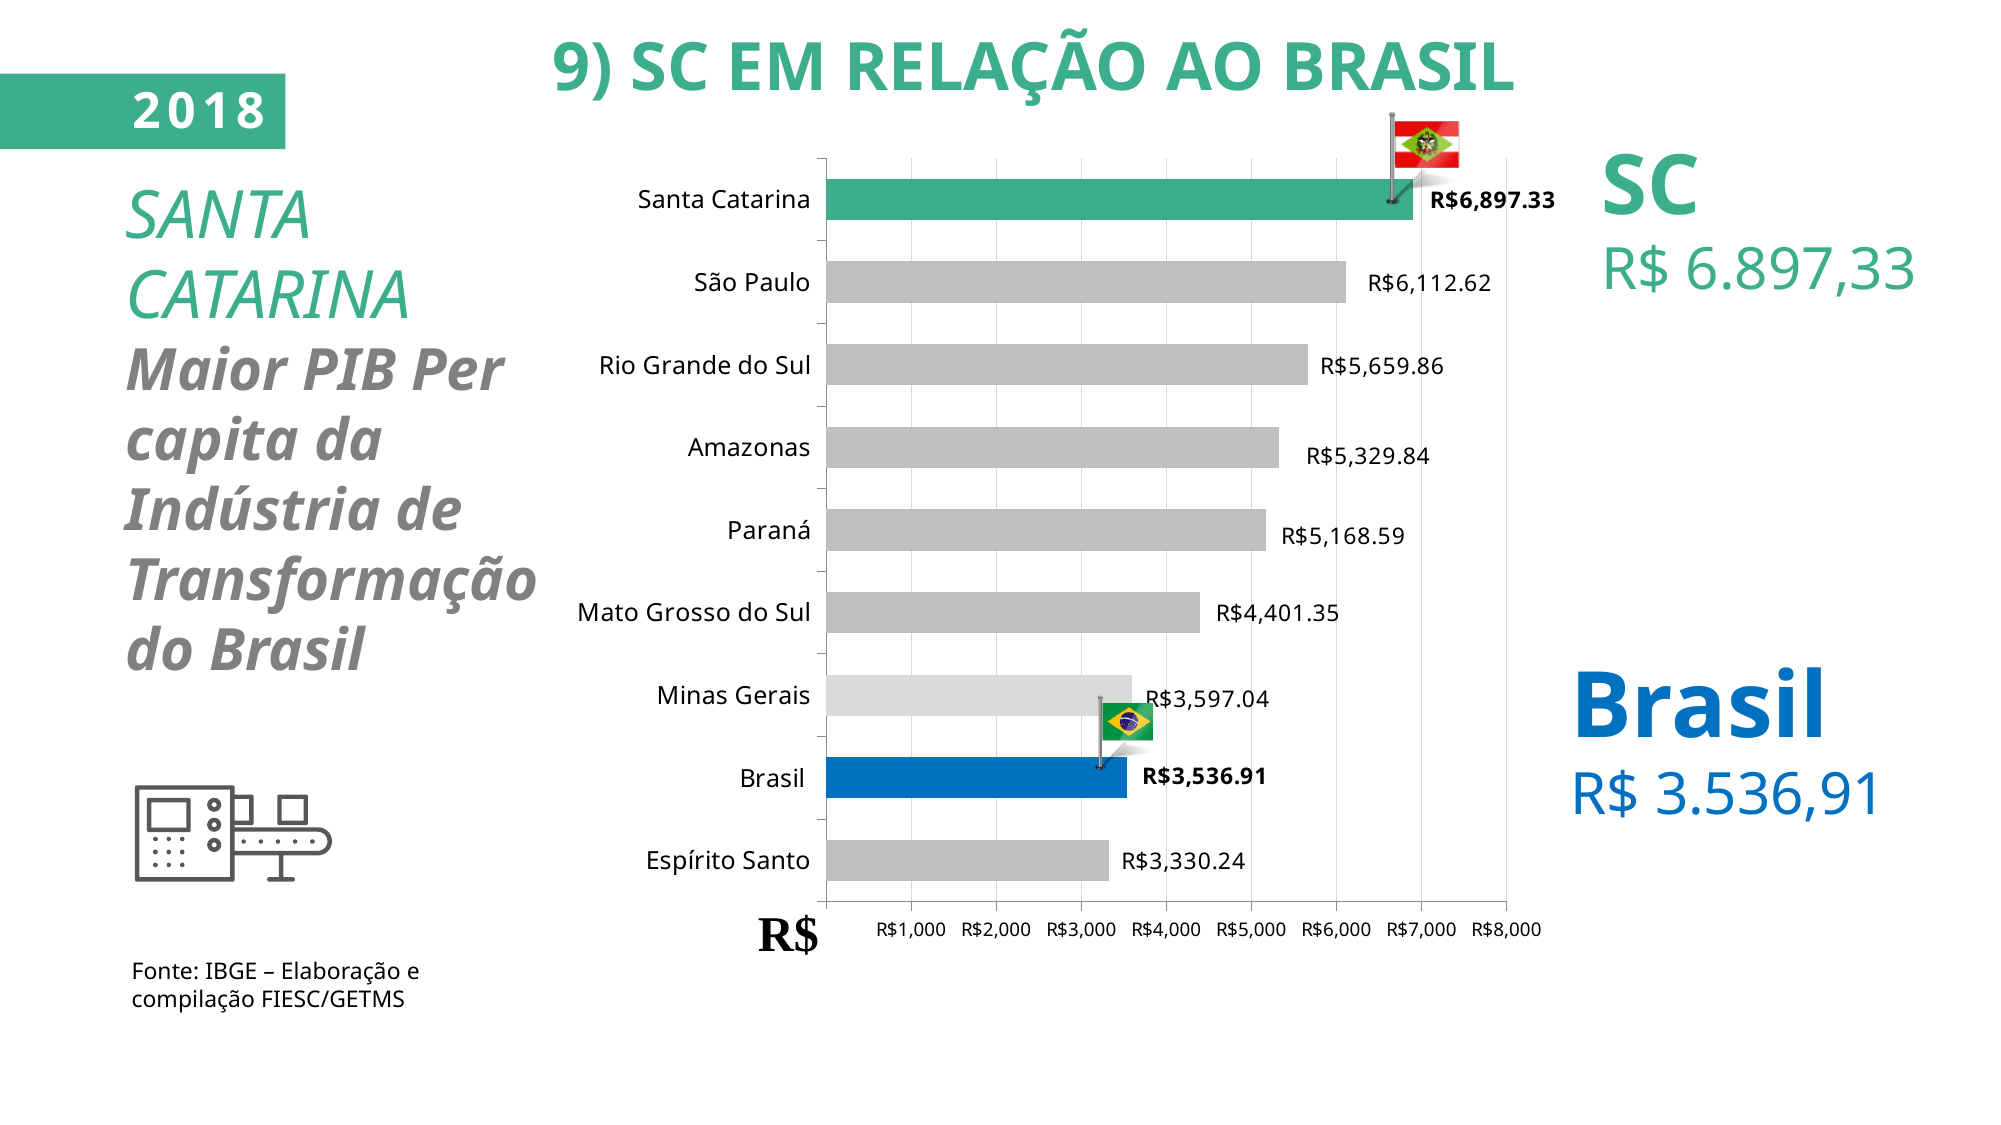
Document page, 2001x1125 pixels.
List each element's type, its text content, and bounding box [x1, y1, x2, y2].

text_box SC R$ 6.897,33 [1586, 124, 2000, 309]
picture [1375, 111, 1470, 205]
text_box 2018 [43, 71, 281, 147]
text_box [134, 785, 333, 882]
text_box Fonte: IBGE – Elaboração e compilação FIESC/GETMS [116, 949, 455, 1020]
text_box SANTA CATARINA Maior PIB Per capita da Indústria de Transformação do Brasil [111, 164, 537, 690]
text_box Brasil R$ 3.536,91 [1581, 638, 2000, 834]
chart [537, 124, 1581, 1001]
text_box 9) SC EM RELAÇÃO AO BRASIL [537, 16, 1686, 111]
picture [1086, 694, 1162, 770]
text_box [0, 73, 286, 150]
